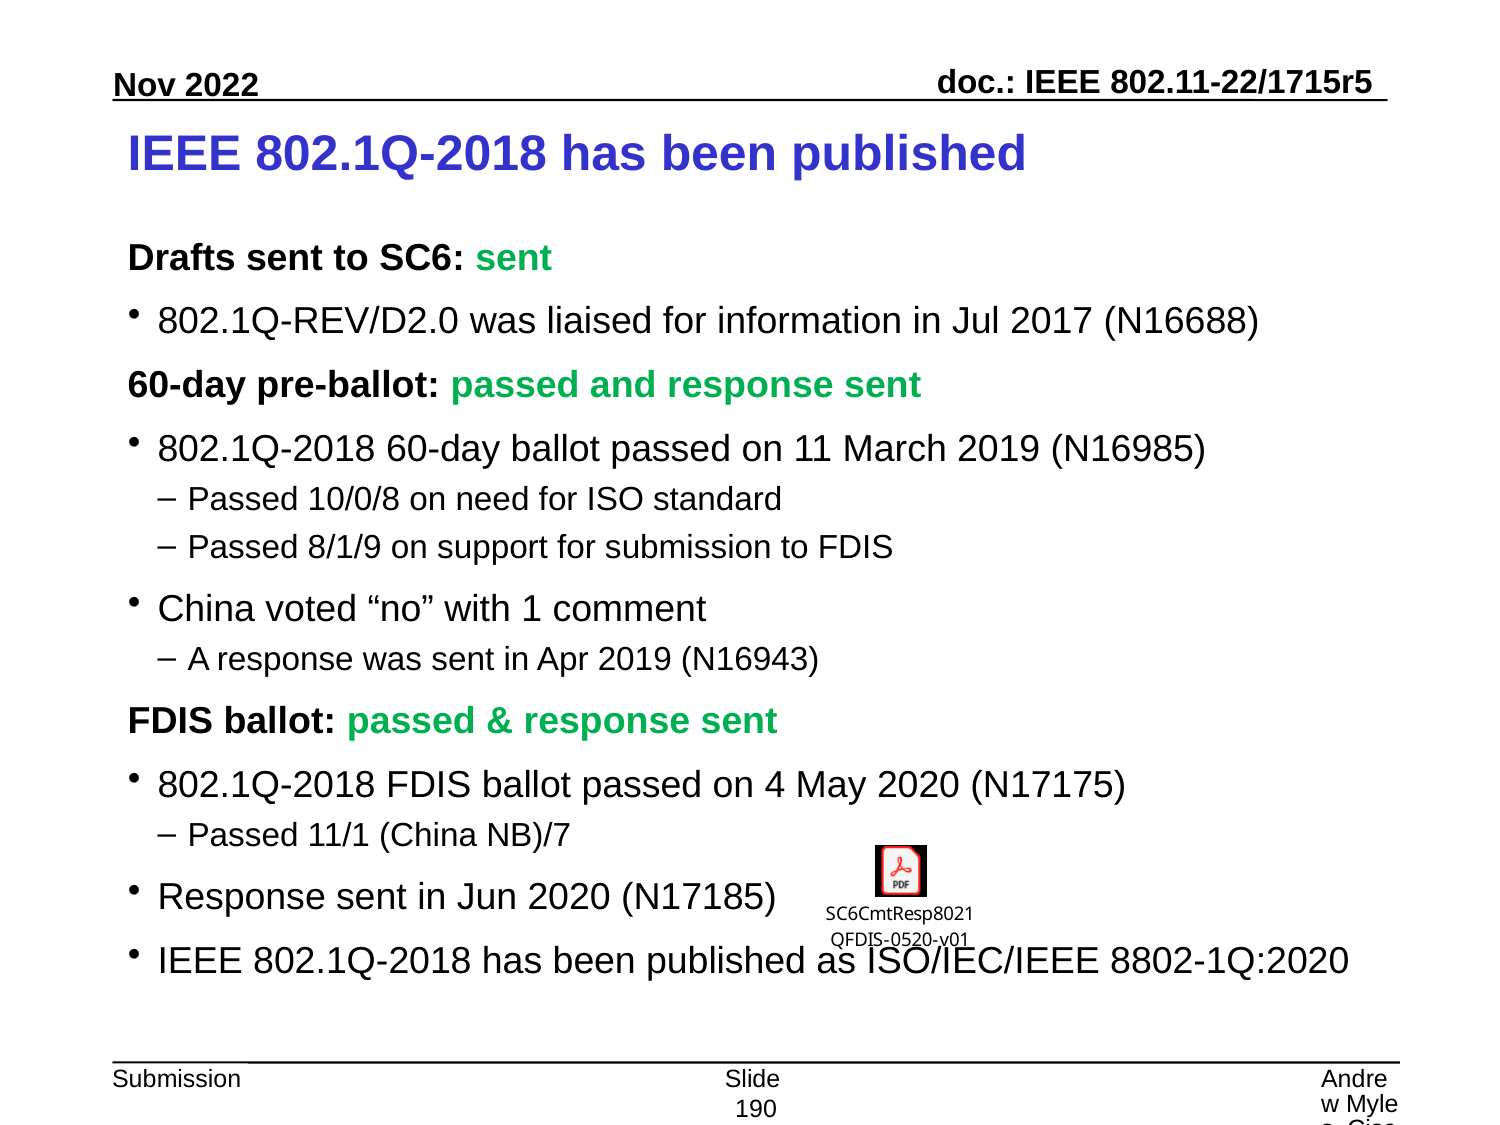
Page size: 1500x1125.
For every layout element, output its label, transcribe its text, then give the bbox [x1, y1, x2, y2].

title IEEE 802.1Q-2018 has been published [112, 112, 1388, 224]
slide_number Slide 190 [709, 1061, 803, 1093]
footer Andrew Myles, Cisco [1320, 1061, 1402, 1093]
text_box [824, 845, 976, 979]
list Drafts sent to SC6: sent 802.1Q-REV/D2.0 was liaised for information in Jul 2017 (N16688) 60-day pre-ballot: passed and response sent 802.1Q-2018 60-day ballot passed on 11 March 2019 (N16985) Passed 10/0/8 on need for ISO standard Passed 8/1/9 on support for submission to FDIS China voted “no” with 1 comment A response was sent in Apr 2019 (N16943) FDIS ballot: passed & response sent 802.1Q-2018 FDIS ballot passed on 4 May 2020 (N17175) Passed 11/1 (China NB)/7 Response sent in Jun 2020 (N17185) IEEE 802.1Q-2018 has been published as ISO/IEC/IEEE 8802-1Q:2020 [112, 224, 1388, 1000]
